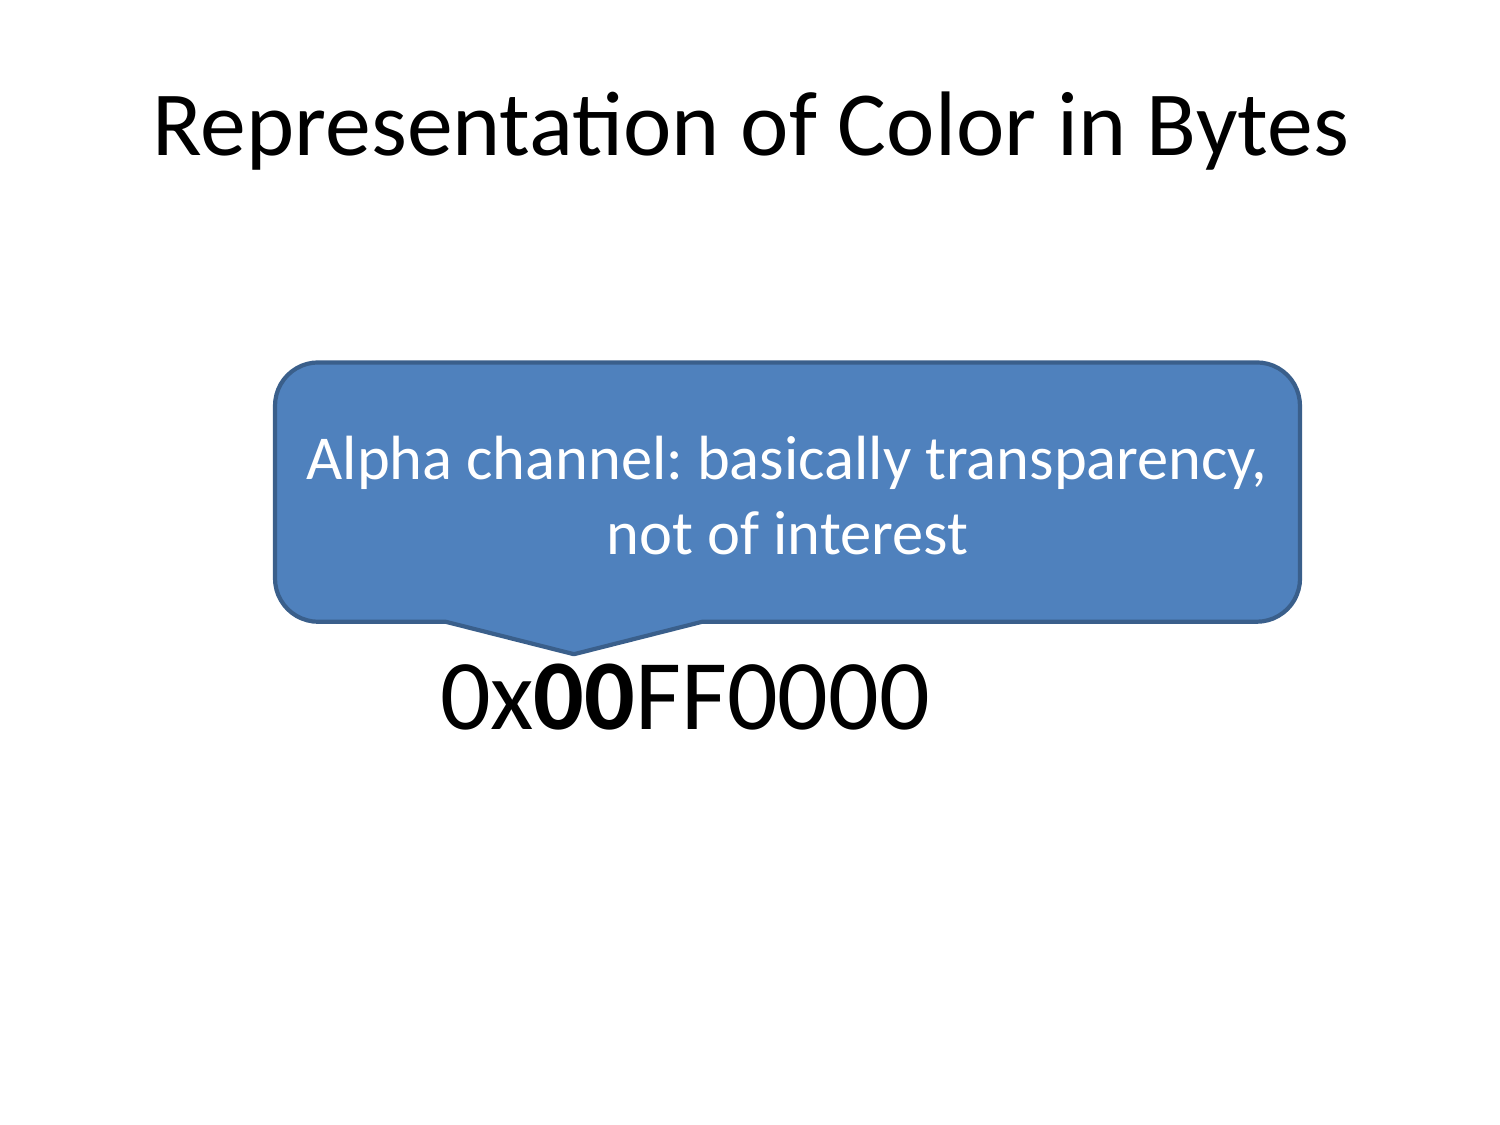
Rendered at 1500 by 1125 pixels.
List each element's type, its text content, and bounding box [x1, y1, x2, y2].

text_box Alpha channel: basically transparency, not of interest [272, 360, 1303, 657]
text_box 0x00FF0000 [424, 624, 1088, 741]
title Representation of Color in Bytes [76, 24, 1427, 213]
